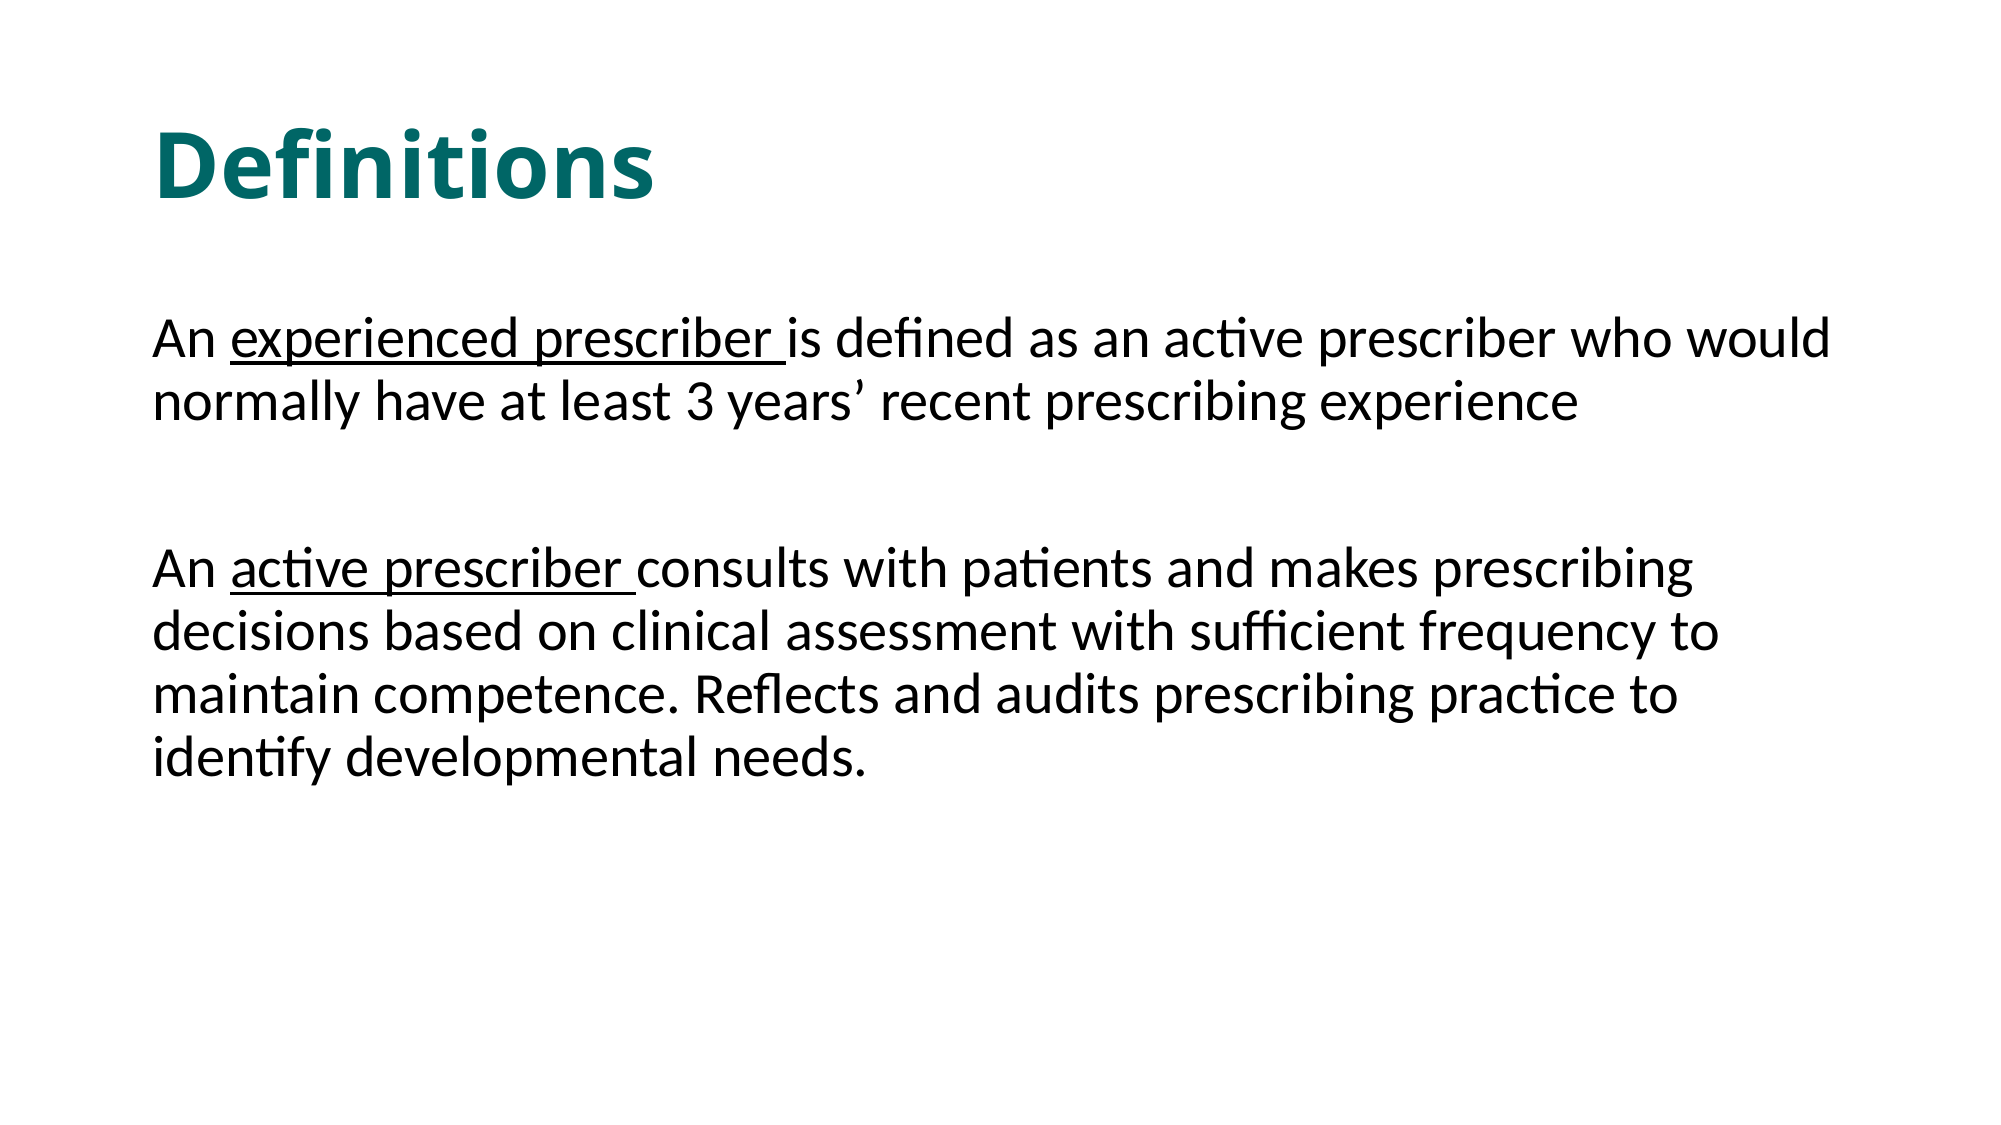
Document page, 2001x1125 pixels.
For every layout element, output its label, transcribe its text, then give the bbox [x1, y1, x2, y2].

list An experienced prescriber is defined as an active prescriber who would normally have at least 3 years’ recent prescribing experience An active prescriber consults with patients and makes prescribing decisions based on clinical assessment with sufficient frequency to maintain competence. Reflects and audits prescribing practice to identify developmental needs. [137, 299, 1863, 1014]
title Definitions [137, 59, 1863, 278]
